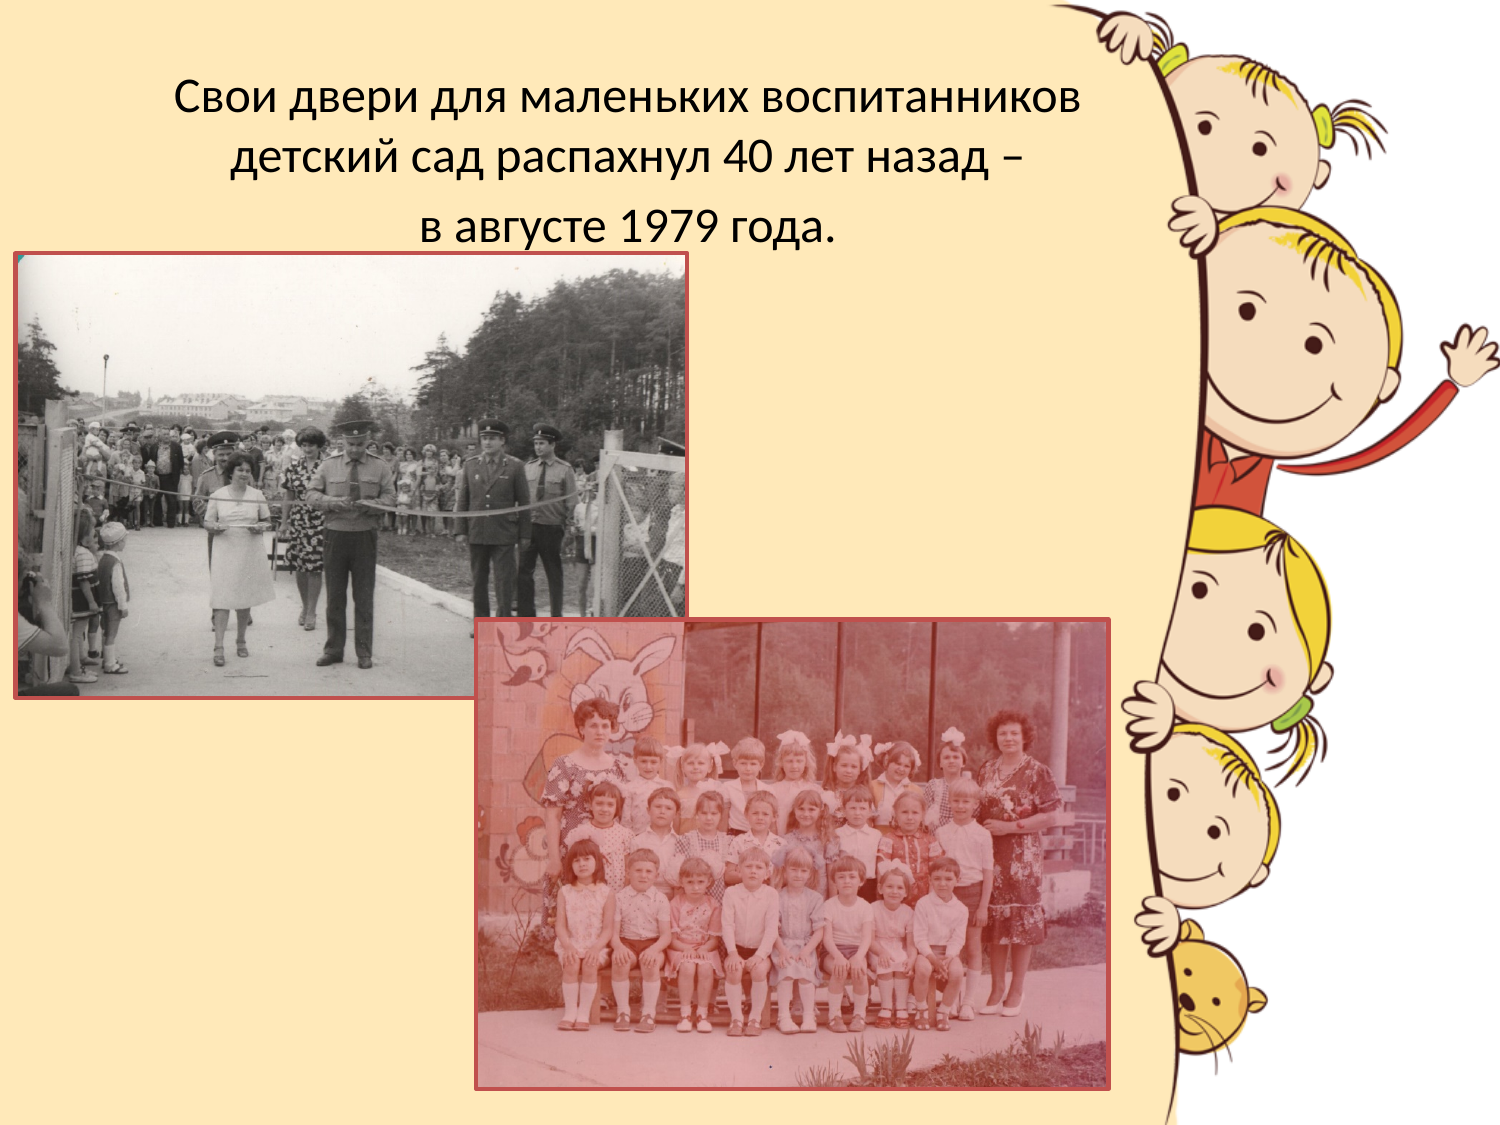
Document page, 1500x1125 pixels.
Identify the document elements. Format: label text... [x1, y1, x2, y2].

list Свои двери для маленьких воспитанников детский сад распахнул 40 лет назад – в августе 1979 года. [123, 54, 1132, 277]
picture [0, 0, 1500, 1125]
